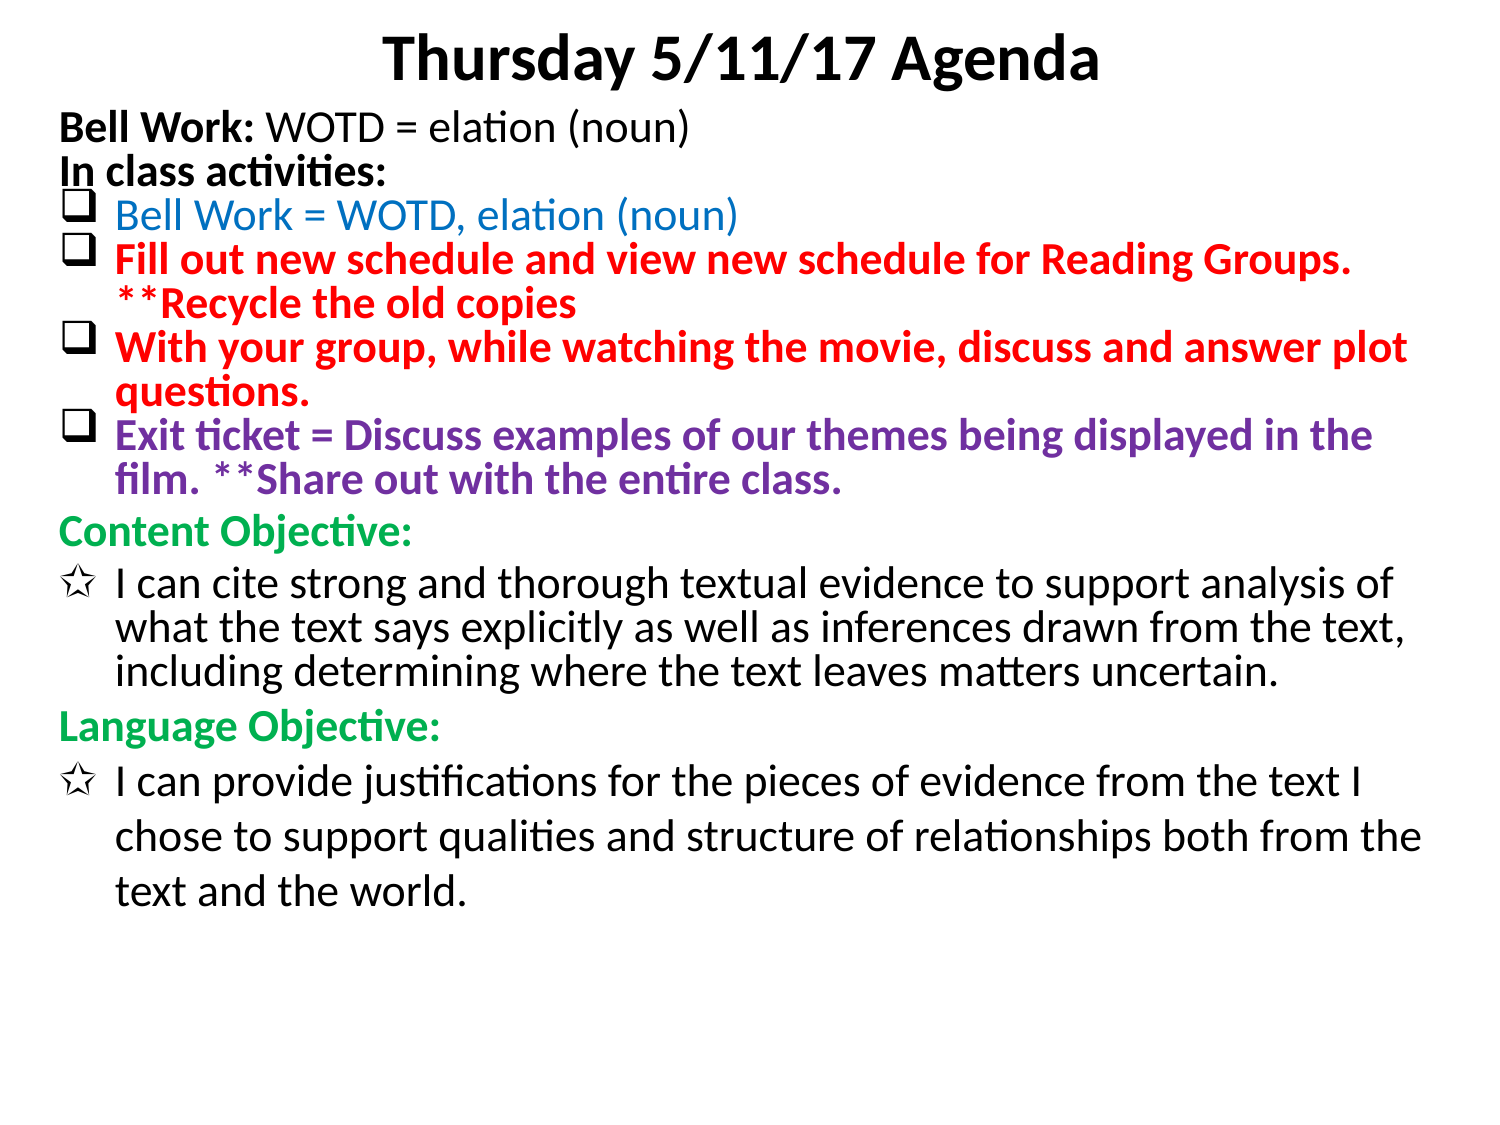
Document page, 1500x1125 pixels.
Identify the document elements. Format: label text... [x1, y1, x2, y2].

title Thursday 5/11/17 Agenda [112, 8, 1388, 99]
list Bell Work: WOTD = elation (noun) In class activities: Bell Work = WOTD, elation (noun) Fill out new schedule and view new schedule for Reading Groups. **Recycle the old copies With your group, while watching the movie, discuss and answer plot questions. Exit ticket = Discuss examples of our themes being displayed in the film. **Share out with the entire class. Content Objective: I can cite strong and thorough textual evidence to support analysis of what the text says explicitly as well as inferences drawn from the text, including determining where the text leaves matters uncertain. Language Objective: I can provide justifications for the pieces of evidence from the text I chose to support qualities and structure of relationships both from the text and the world. [43, 99, 1457, 1050]
